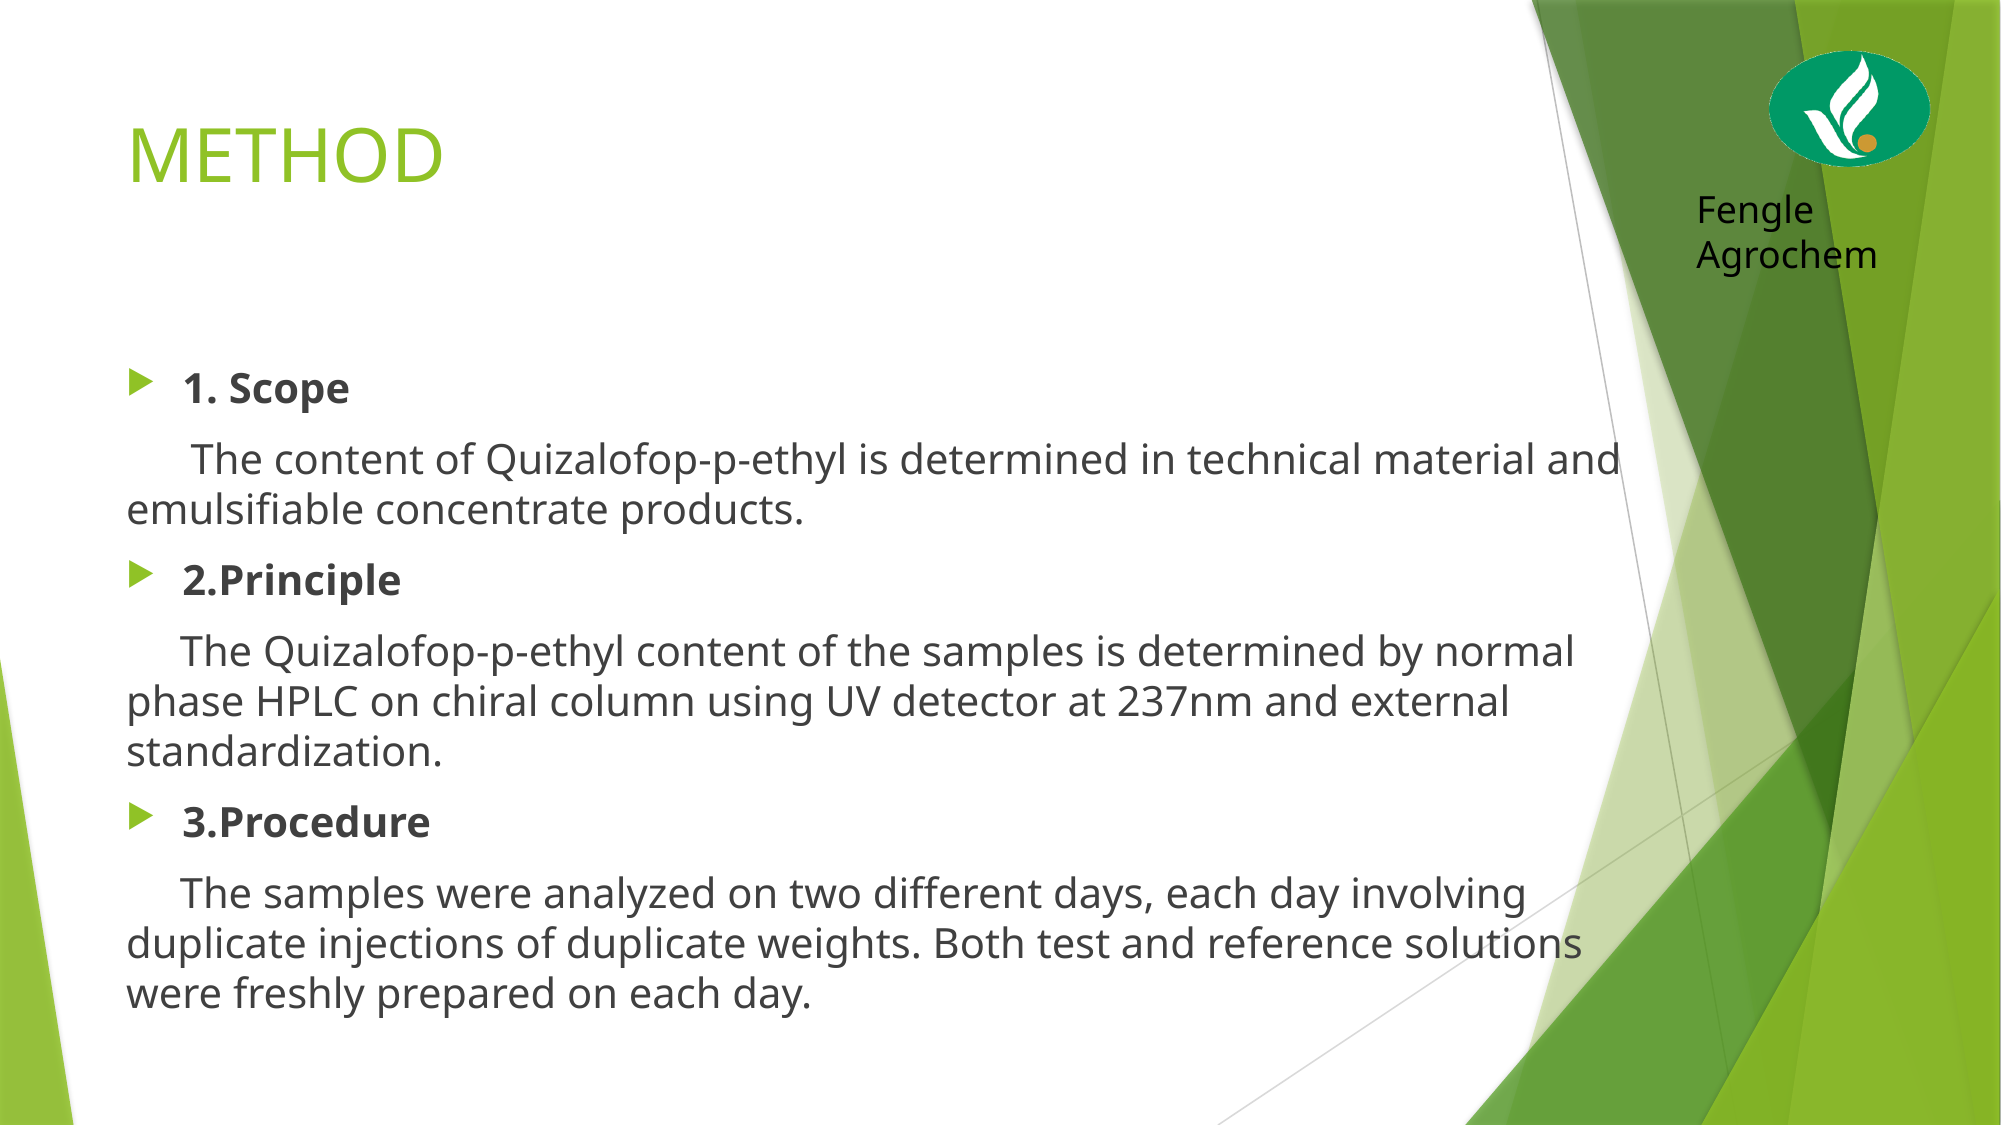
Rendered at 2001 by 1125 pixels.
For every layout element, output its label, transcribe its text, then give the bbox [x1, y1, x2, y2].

text_box Fengle Agrochem [1681, 179, 2000, 284]
picture [1767, 48, 1932, 170]
list 1. Scope The content of Quizalofop-p-ethyl is determined in technical material and emulsifiable concentrate products. 2.Principle The Quizalofop-p-ethyl content of the samples is determined by normal phase HPLC on chiral column using UV detector at 237nm and external standardization. 3.Procedure The samples were analyzed on two different days, each day involving duplicate injections of duplicate weights. Both test and reference solutions were freshly prepared on each day. [111, 354, 1682, 1062]
title METHOD [111, 99, 1522, 317]
